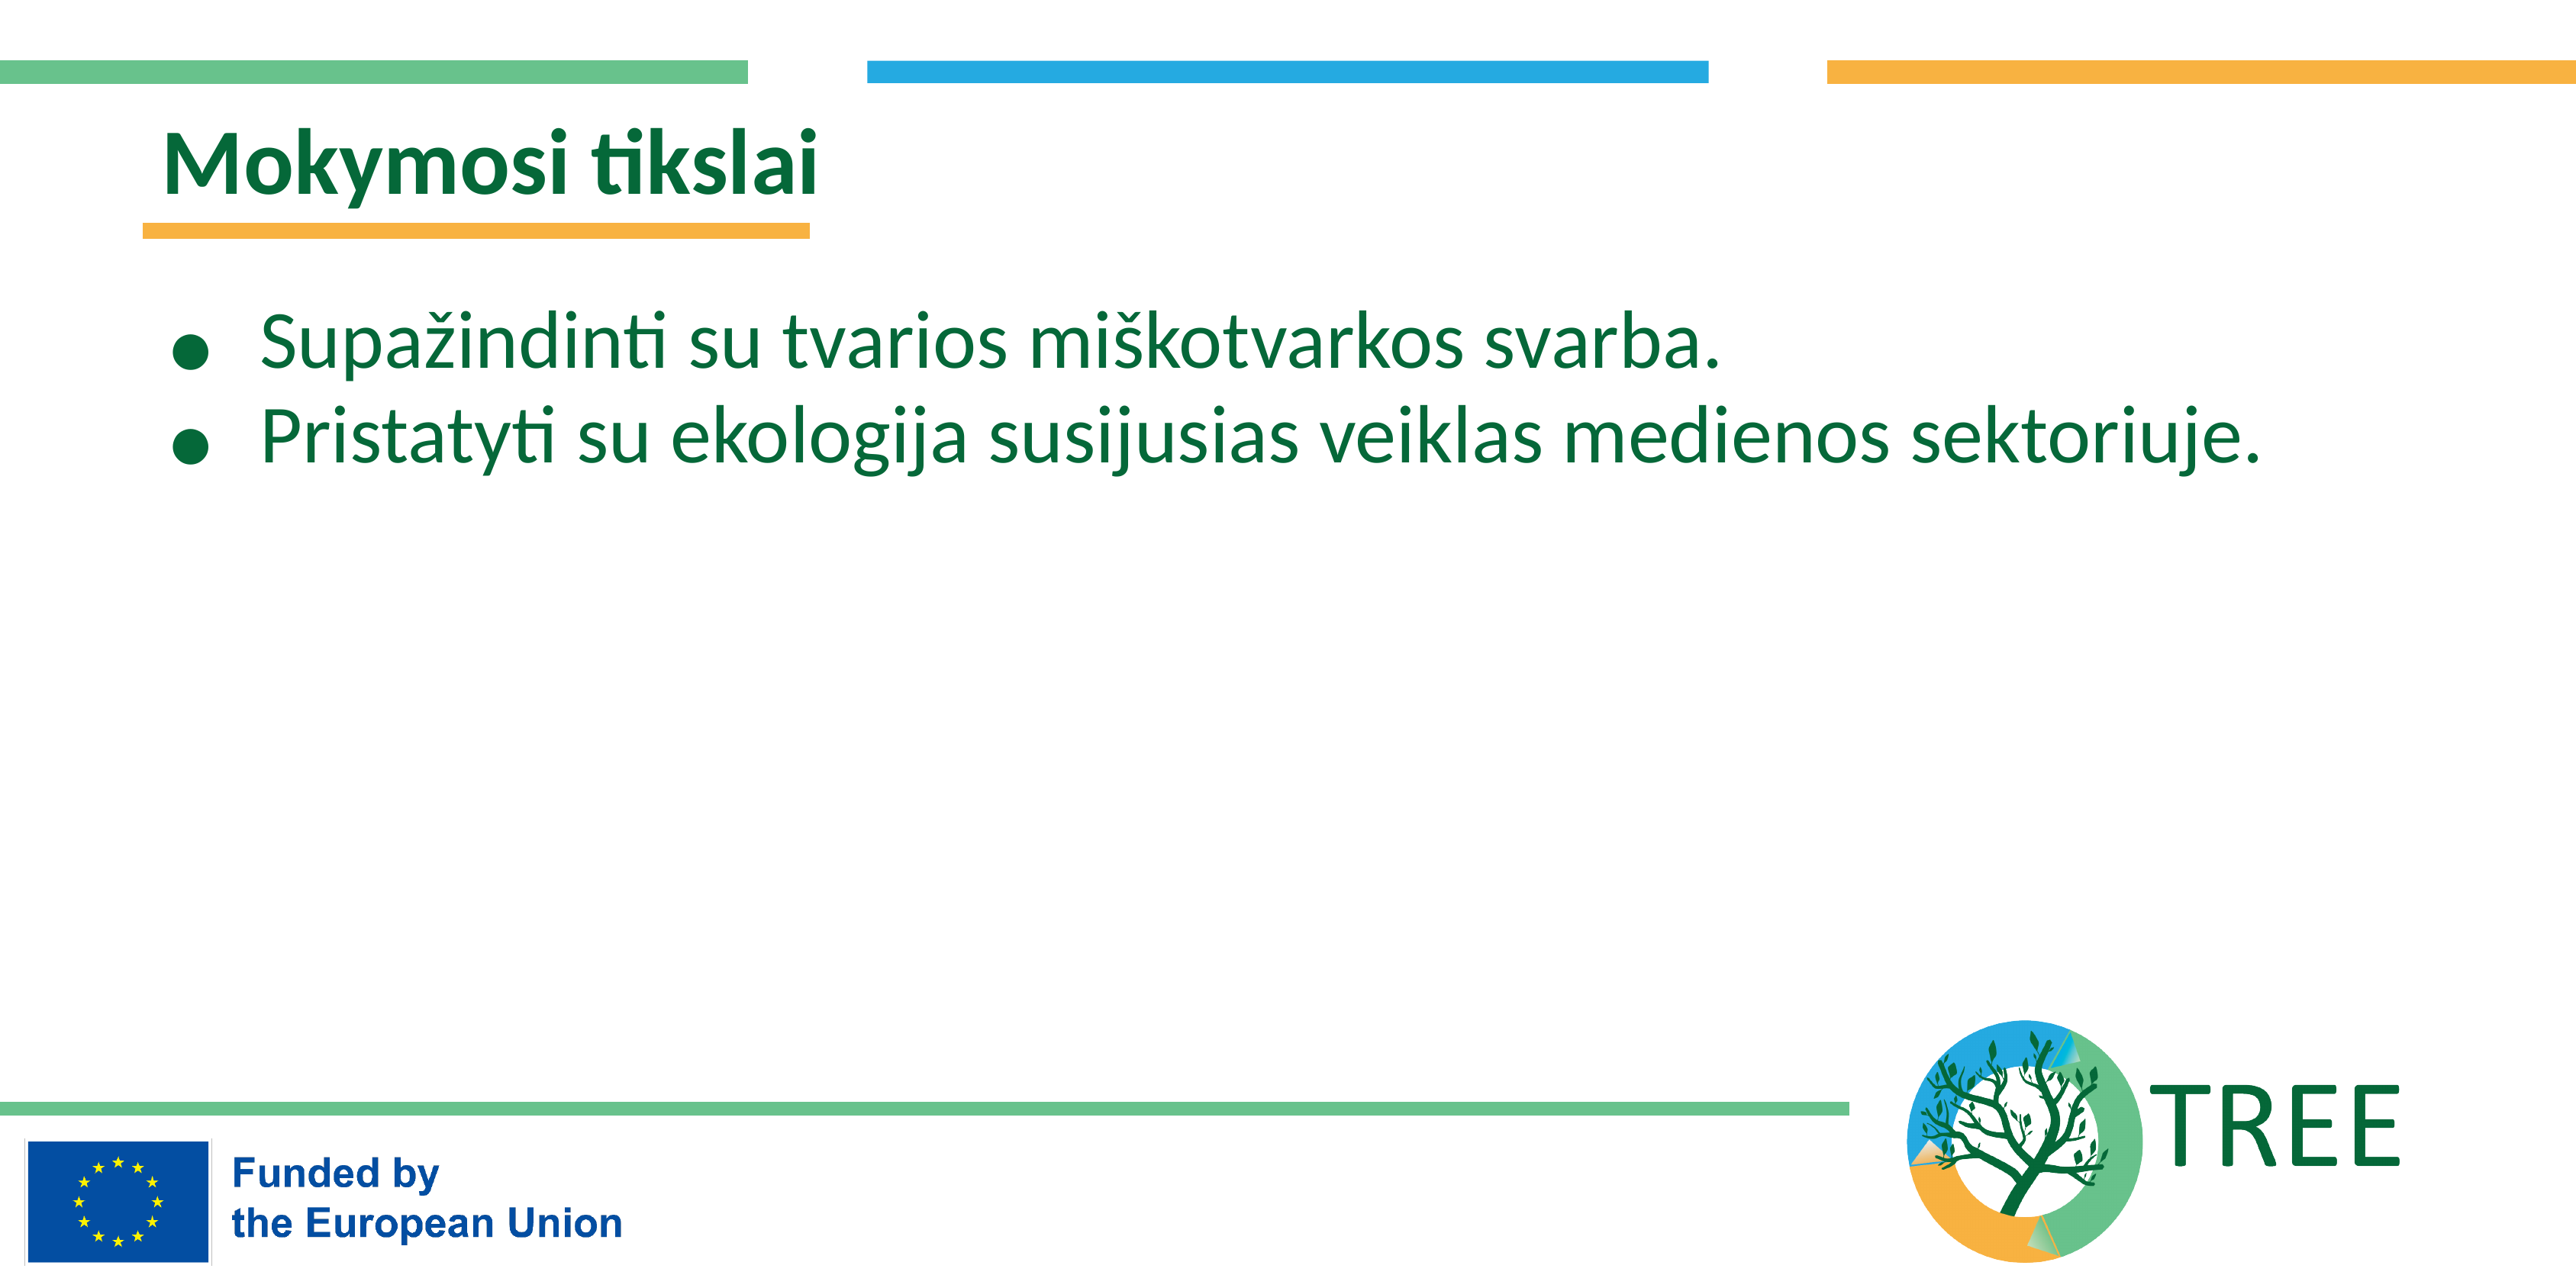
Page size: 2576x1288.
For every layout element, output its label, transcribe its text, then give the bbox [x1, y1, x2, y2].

picture [1907, 1019, 2400, 1263]
text_box [1828, 60, 2576, 83]
text_box [0, 60, 748, 83]
text_box [0, 1103, 1849, 1115]
title Mokymosi tikslai [143, 114, 1960, 284]
picture [143, 223, 810, 239]
text_box [867, 60, 1709, 83]
picture [19, 1134, 667, 1271]
list Supažindinti su tvarios miškotvarkos svarba. Pristatyti su ekologija susijusias veiklas medienos sektoriuje. [140, 284, 2508, 1000]
